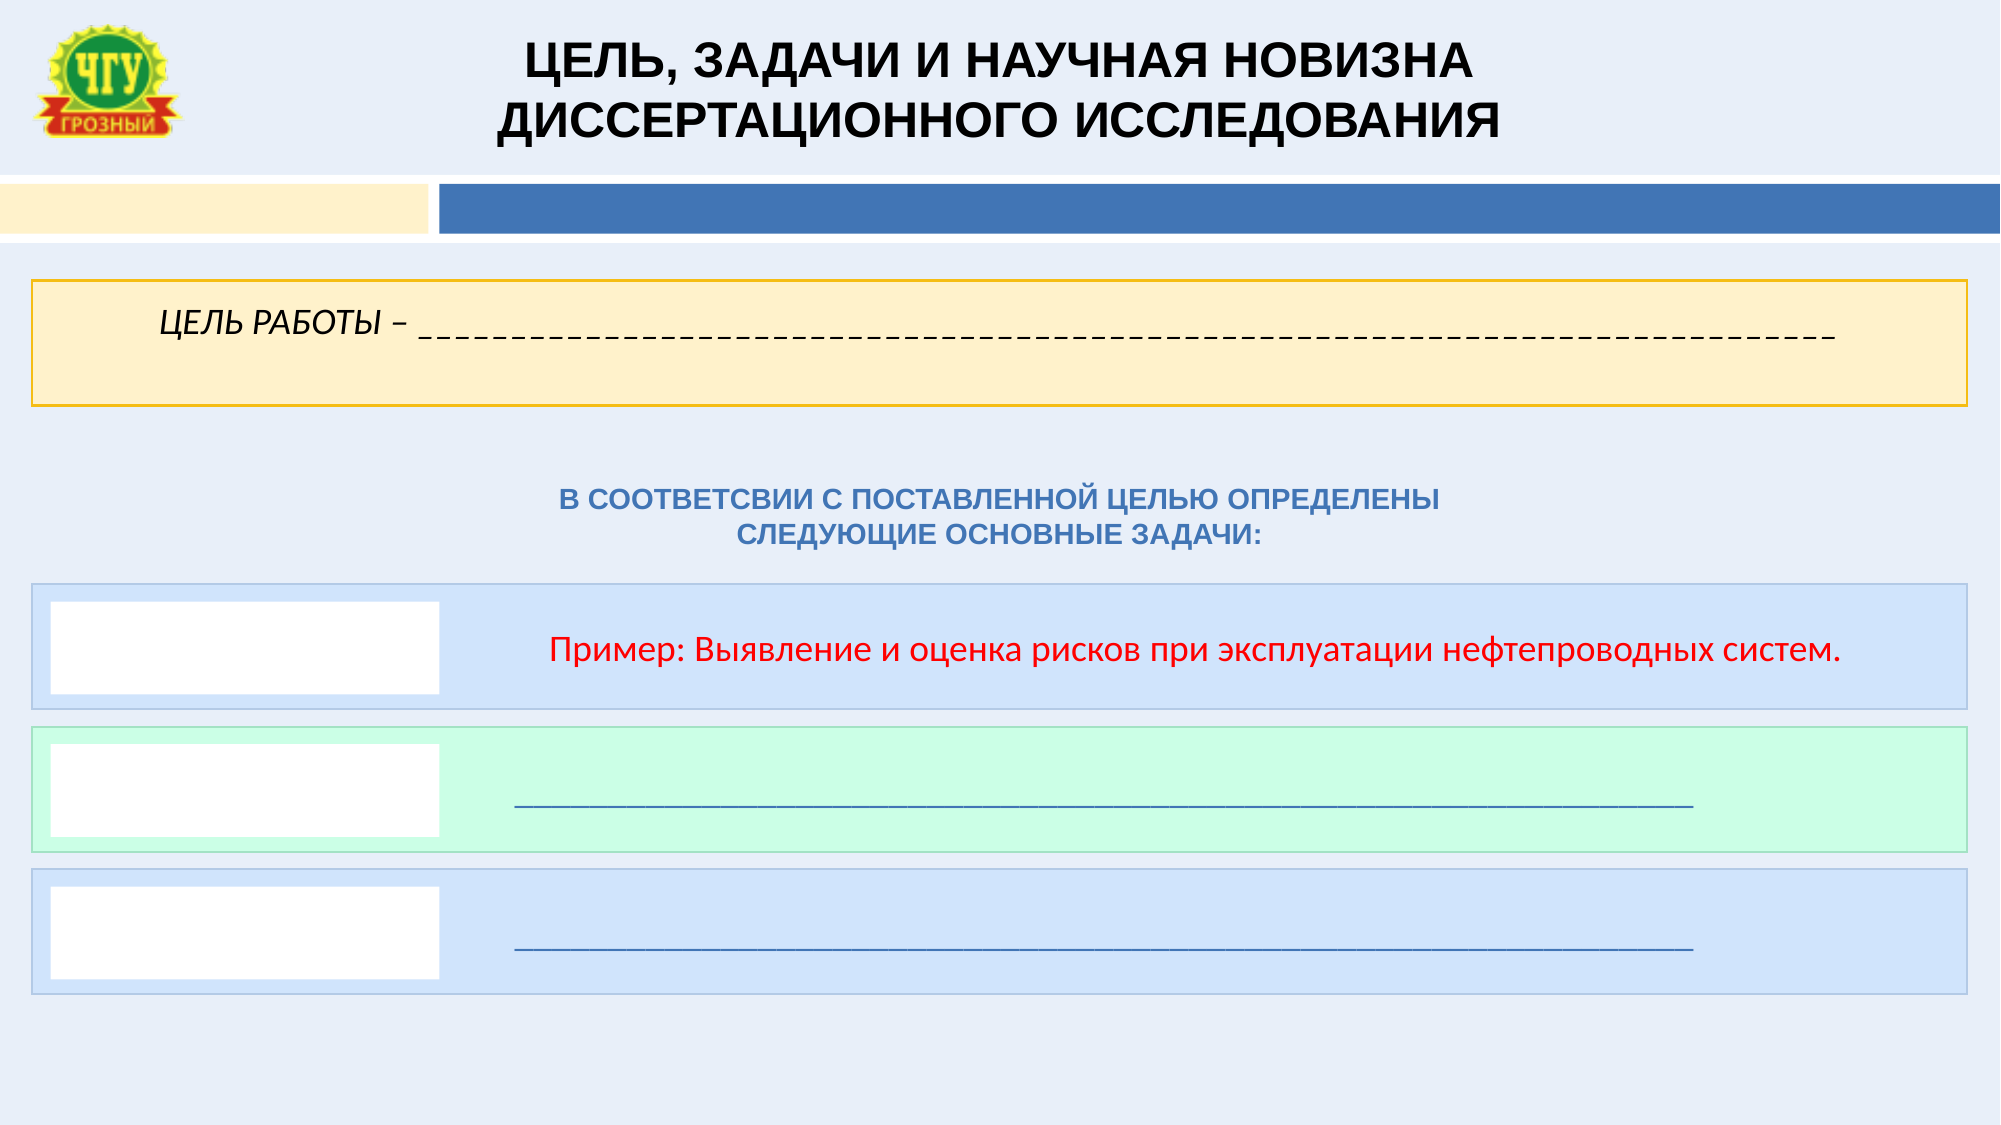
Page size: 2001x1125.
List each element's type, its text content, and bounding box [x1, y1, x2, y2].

text_box [32, 726, 1968, 852]
text_box [0, 174, 2000, 243]
text_box [50, 886, 440, 980]
text_box [32, 584, 1968, 710]
text_box [32, 869, 1968, 995]
text_box ЦЕЛЬ РАБОТЫ – ____________________________________________________________________________ [63, 289, 1938, 350]
text_box В СООТВЕТСВИИ С ПОСТАВЛЕННОЙ ЦЕЛЬЮ ОПРЕДЕЛЕНЫ СЛЕДУЮЩИЕ ОСНОВНЫЕ ЗАДАЧИ: [551, 472, 1449, 558]
text_box ЦЕЛЬ, ЗАДАЧИ И НАУЧНАЯ НОВИЗНА ДИССЕРТАЦИОННОГО ИССЛЕДОВАНИЯ [490, 19, 1509, 155]
text_box [0, 183, 429, 234]
text_box [32, 280, 1968, 406]
text_box _______________________________________________________________ [507, 758, 1704, 819]
text_box [439, 183, 2000, 234]
picture [31, 24, 185, 138]
text_box Пример: Выявление и оценка рисков при эксплуатации нефтепроводных систем. [541, 616, 1851, 677]
text_box [50, 744, 440, 837]
text_box _______________________________________________________________ [507, 901, 1704, 962]
text_box [50, 601, 440, 695]
